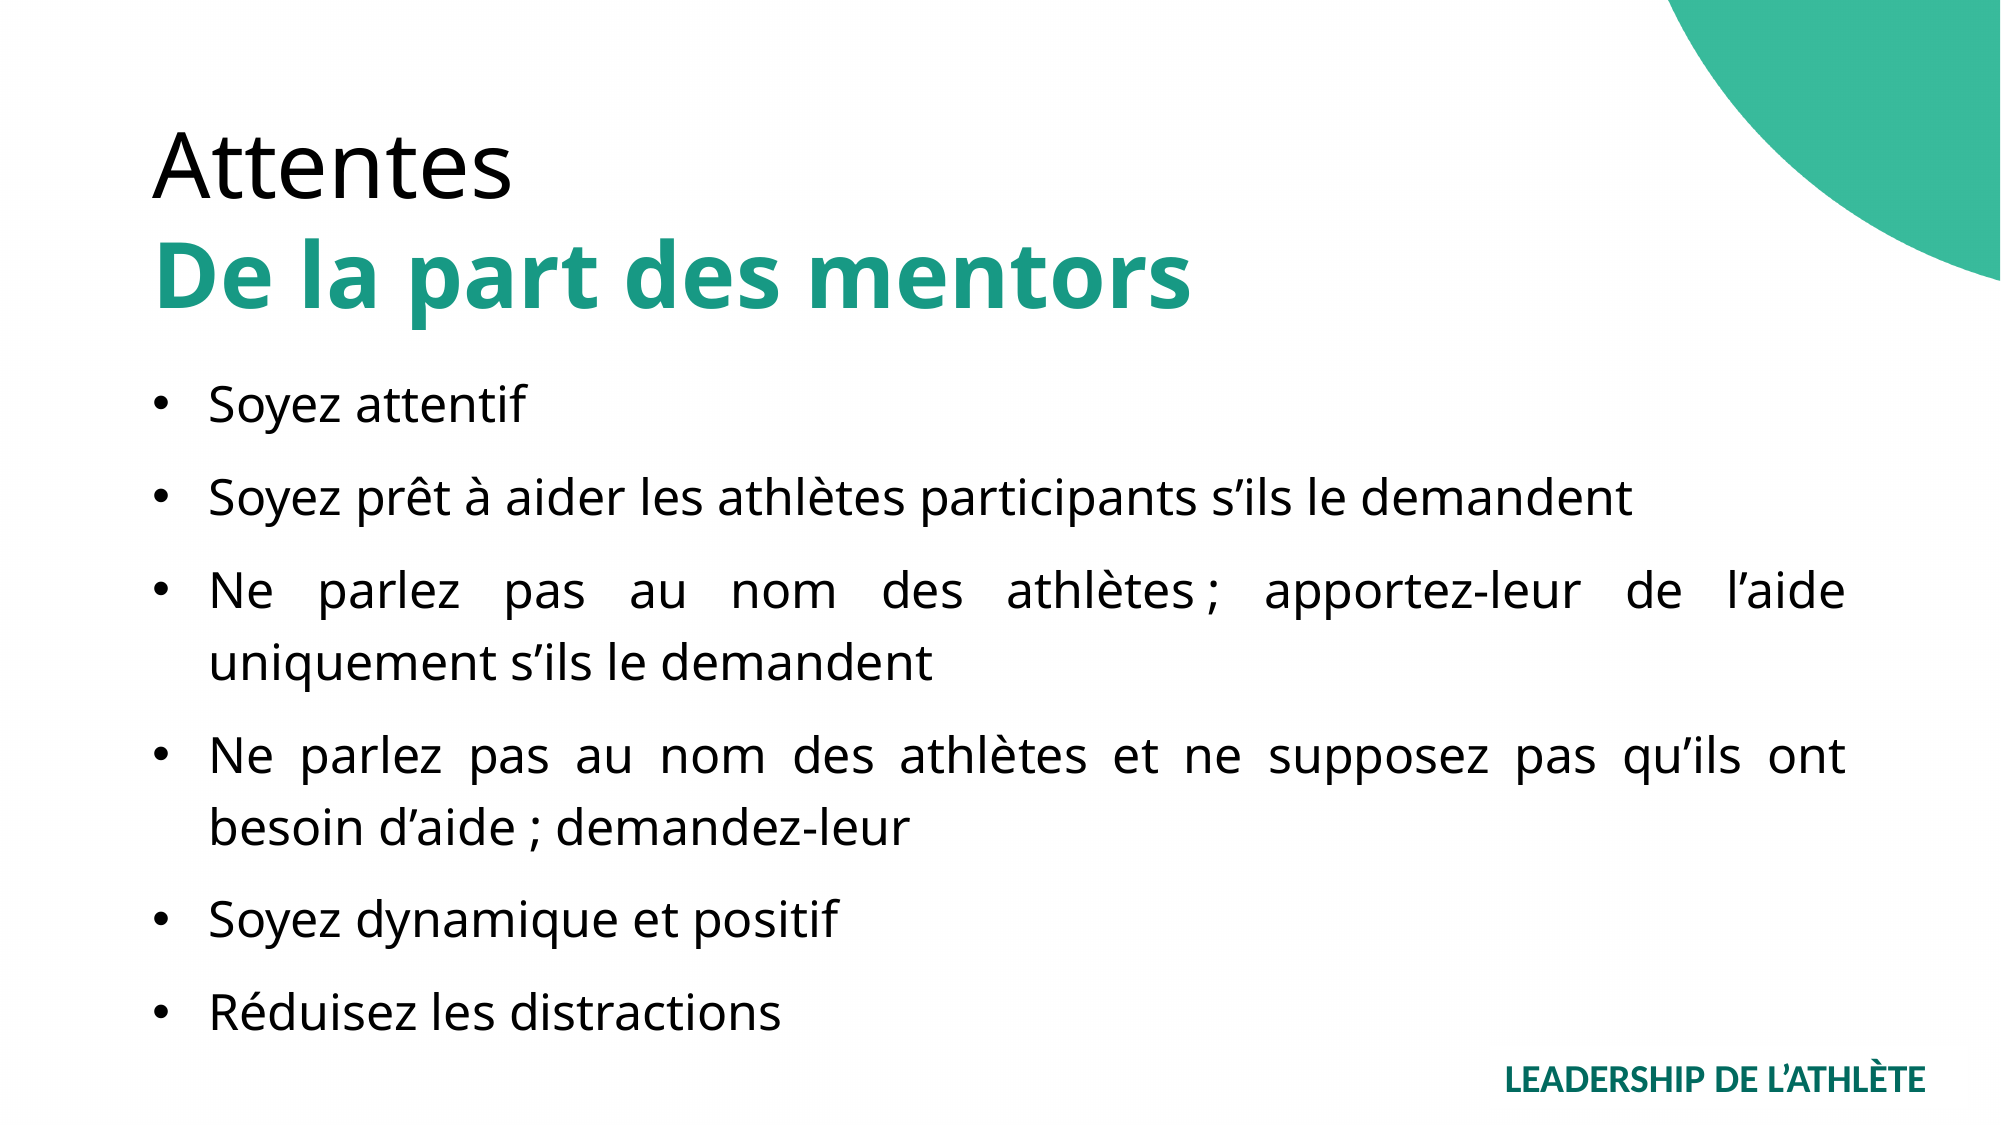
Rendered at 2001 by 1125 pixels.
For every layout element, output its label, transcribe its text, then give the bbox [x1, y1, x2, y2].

text_box De la part des mentors [137, 214, 1863, 344]
list Soyez attentif Soyez prêt à aider les athlètes participants s’ils le demandent Ne parlez pas au nom des athlètes ; apportez-leur de l’aide uniquement s’ils le demandent Ne parlez pas au nom des athlètes et ne supposez pas qu’ils ont besoin d’aide ; demandez-leur Soyez dynamique et positif Réduisez les distractions [137, 353, 1863, 1058]
title Attentes [137, 59, 1863, 214]
picture [0, 0, 2001, 1125]
text_box LEADERSHIP DE L’ATHLÈTE [1490, 1045, 1969, 1109]
